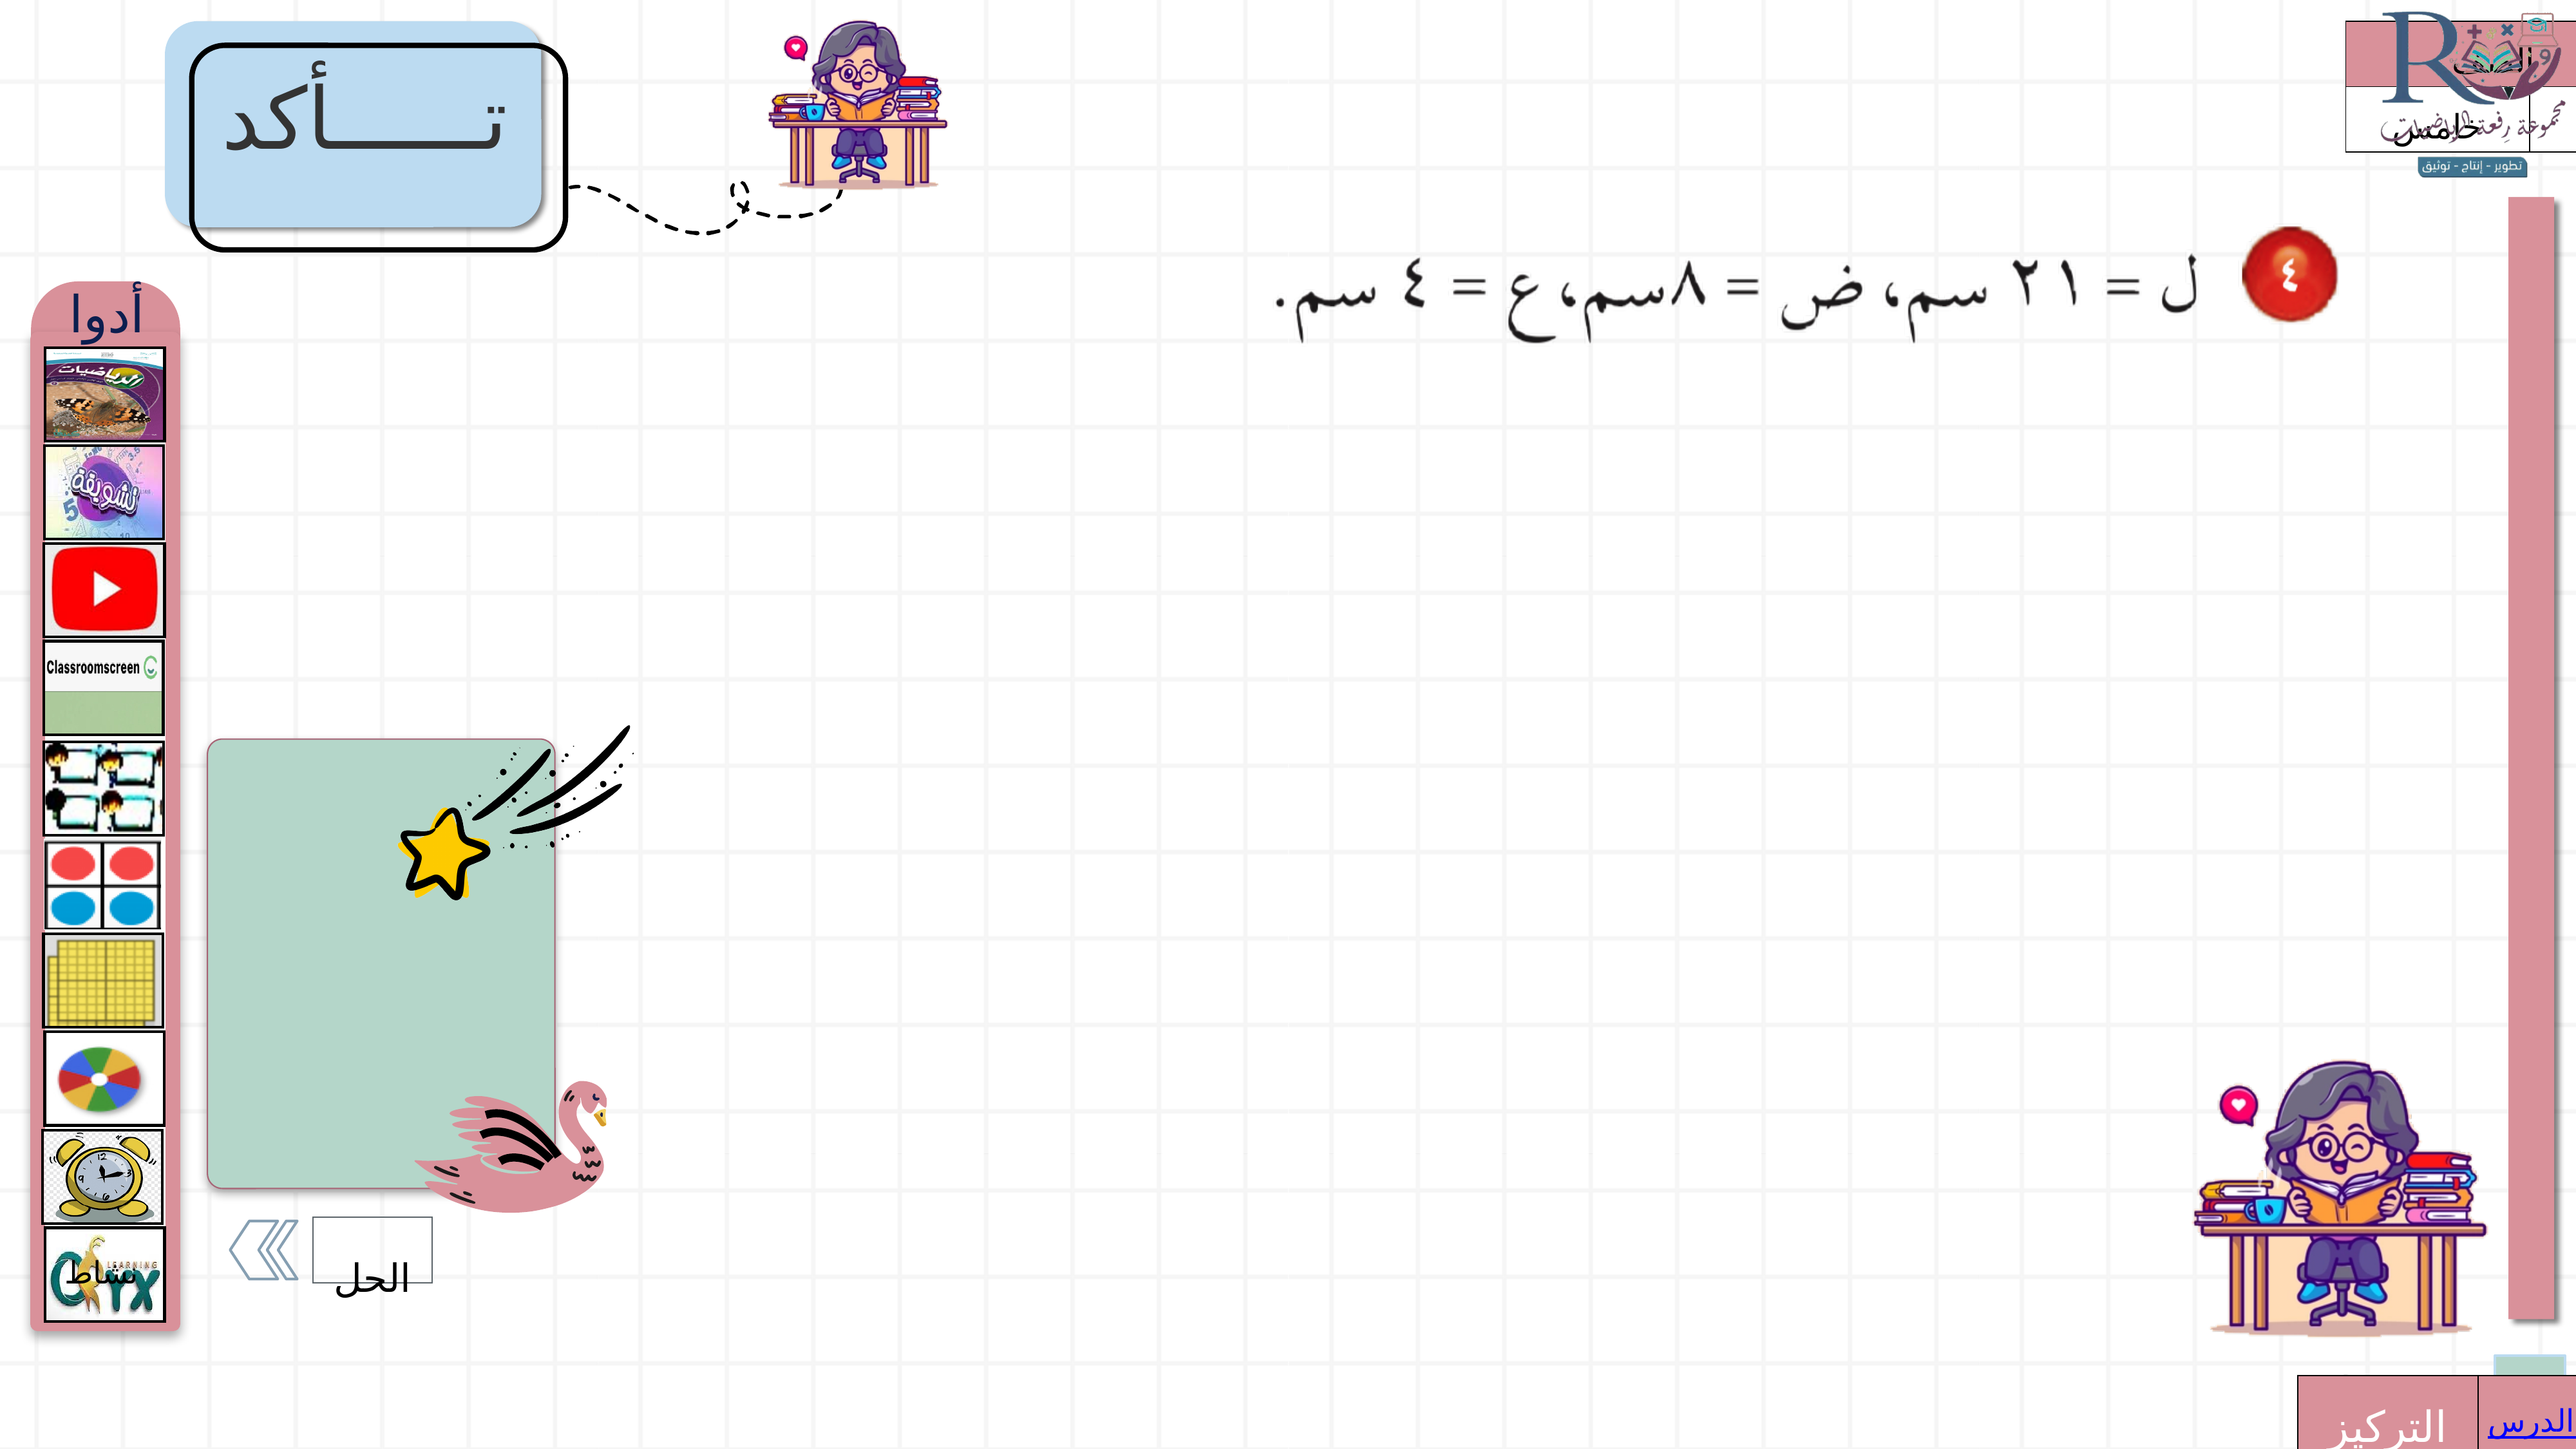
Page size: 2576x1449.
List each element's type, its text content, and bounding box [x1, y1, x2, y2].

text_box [146, 8, 954, 251]
picture [2161, 1041, 2576, 1375]
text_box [0, 269, 208, 1324]
picture [2372, 0, 2576, 185]
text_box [230, 1238, 433, 1283]
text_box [216, 688, 651, 1226]
table_header التركيز [2298, 1376, 2477, 1449]
table_header فكرة الدرس [2479, 1376, 2576, 1449]
picture [1170, 214, 2373, 375]
